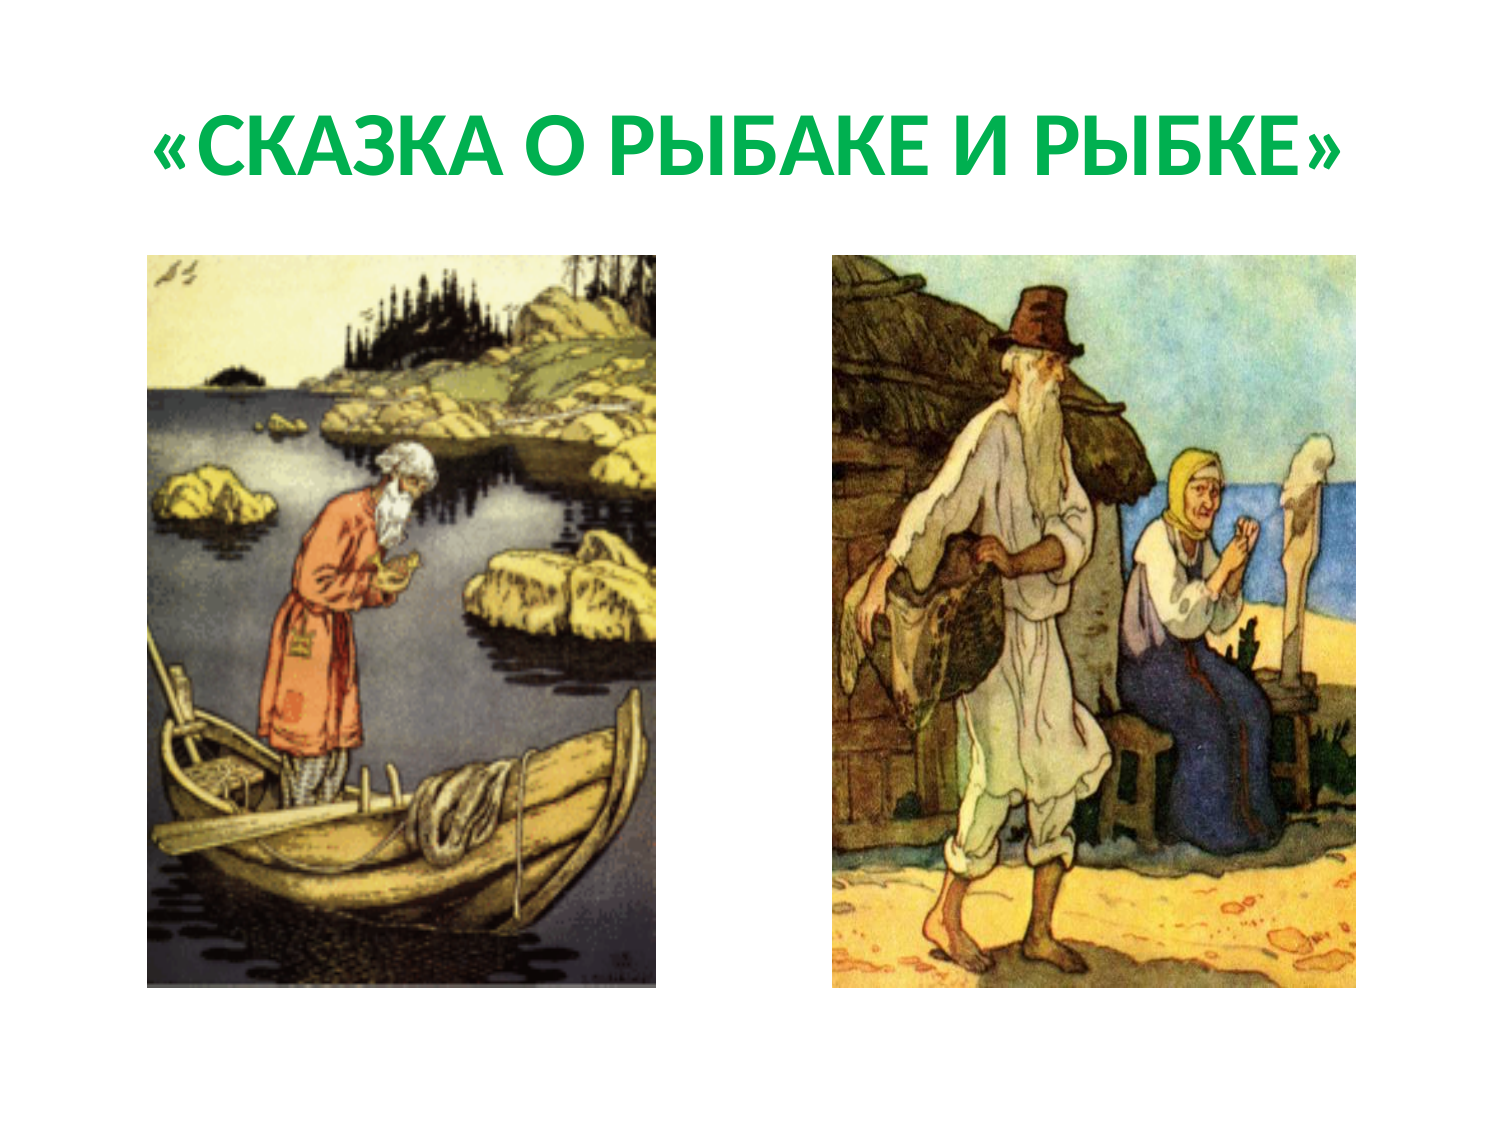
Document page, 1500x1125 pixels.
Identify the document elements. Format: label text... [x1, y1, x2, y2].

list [831, 255, 1356, 988]
title «СКАЗКА О РЫБАКЕ И РЫБКЕ» [75, 45, 1425, 233]
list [147, 255, 656, 988]
